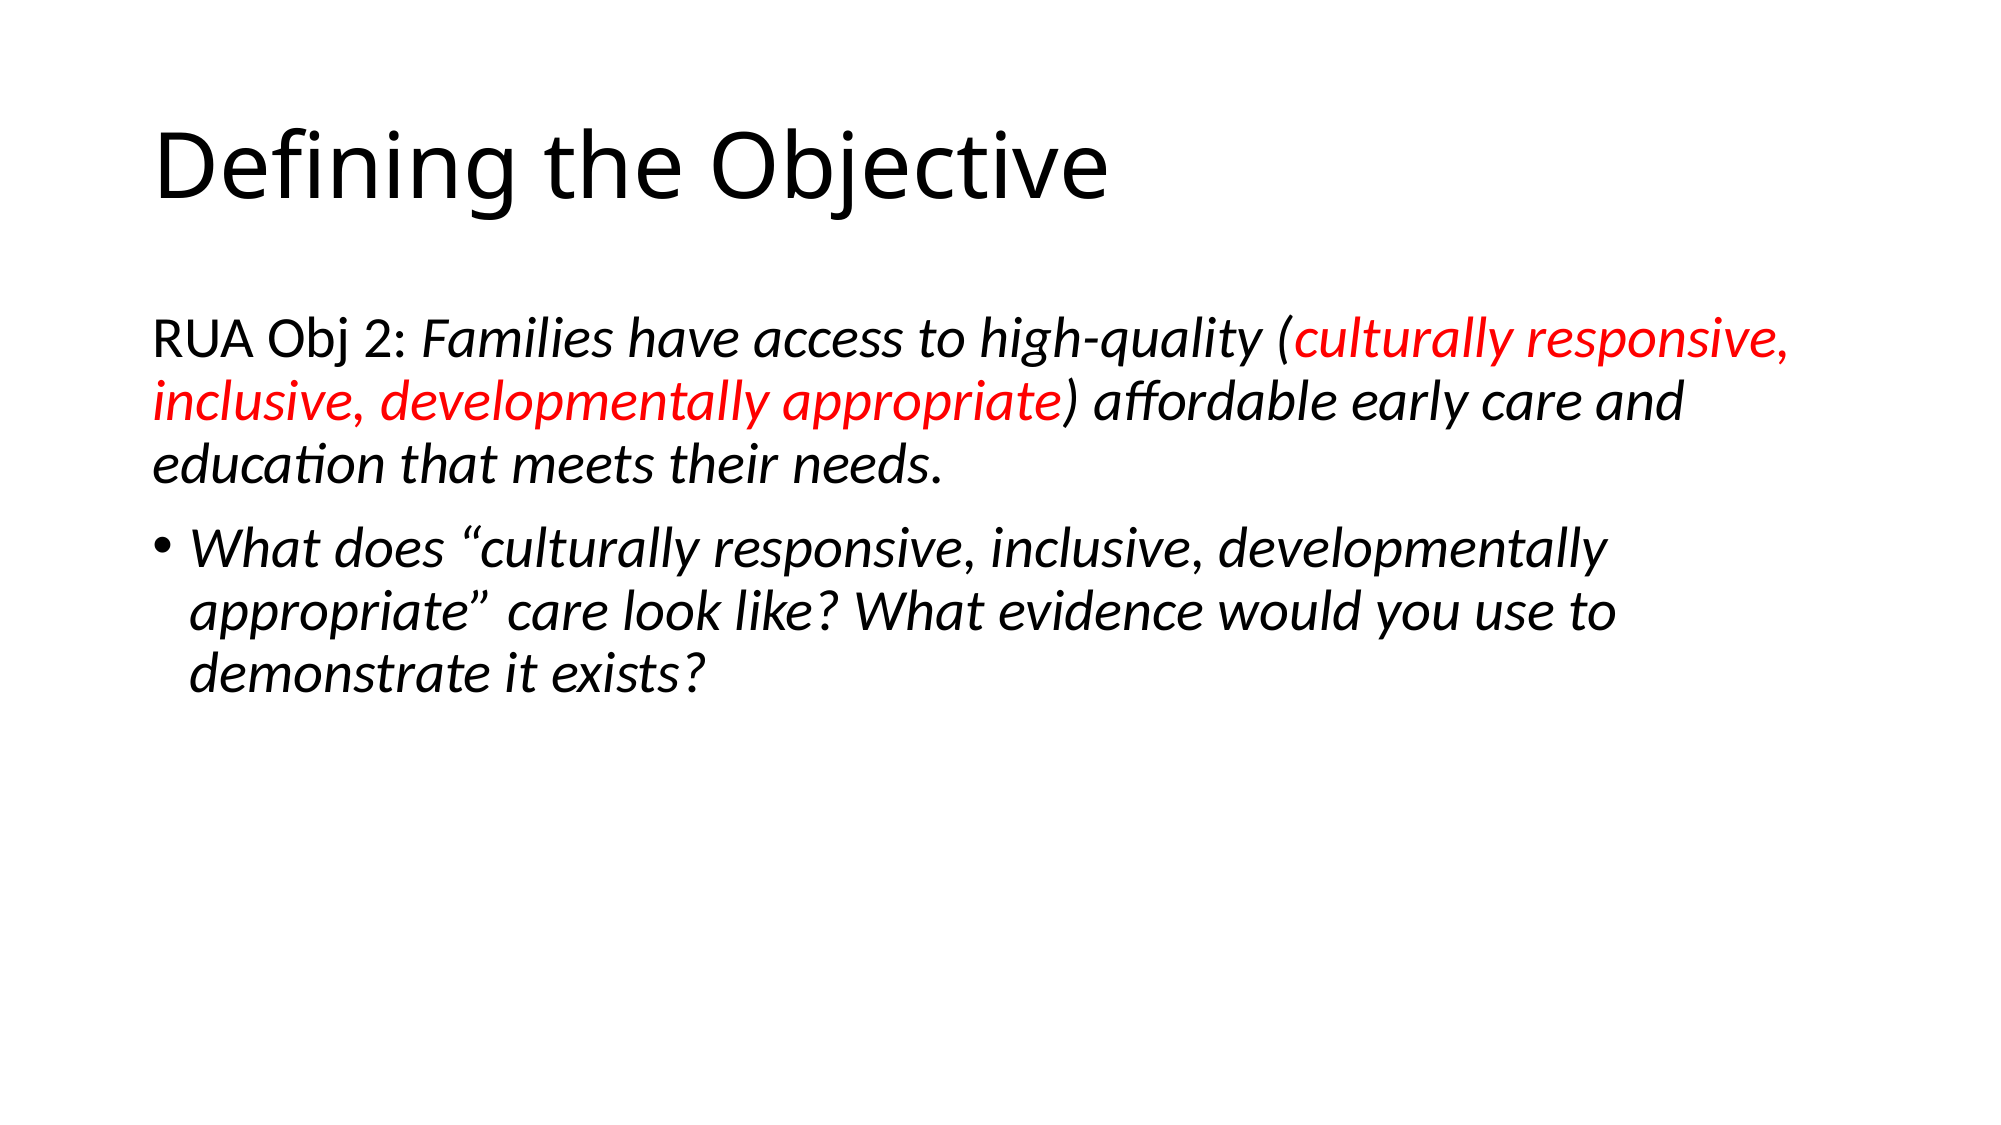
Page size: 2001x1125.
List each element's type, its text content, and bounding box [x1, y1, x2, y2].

list RUA Obj 2: Families have access to high-quality (culturally responsive, inclusive, developmentally appropriate) affordable early care and education that meets their needs. What does “culturally responsive, inclusive, developmentally appropriate” care look like? What evidence would you use to demonstrate it exists? [137, 299, 1863, 1014]
title Defining the Objective [137, 59, 1863, 278]
